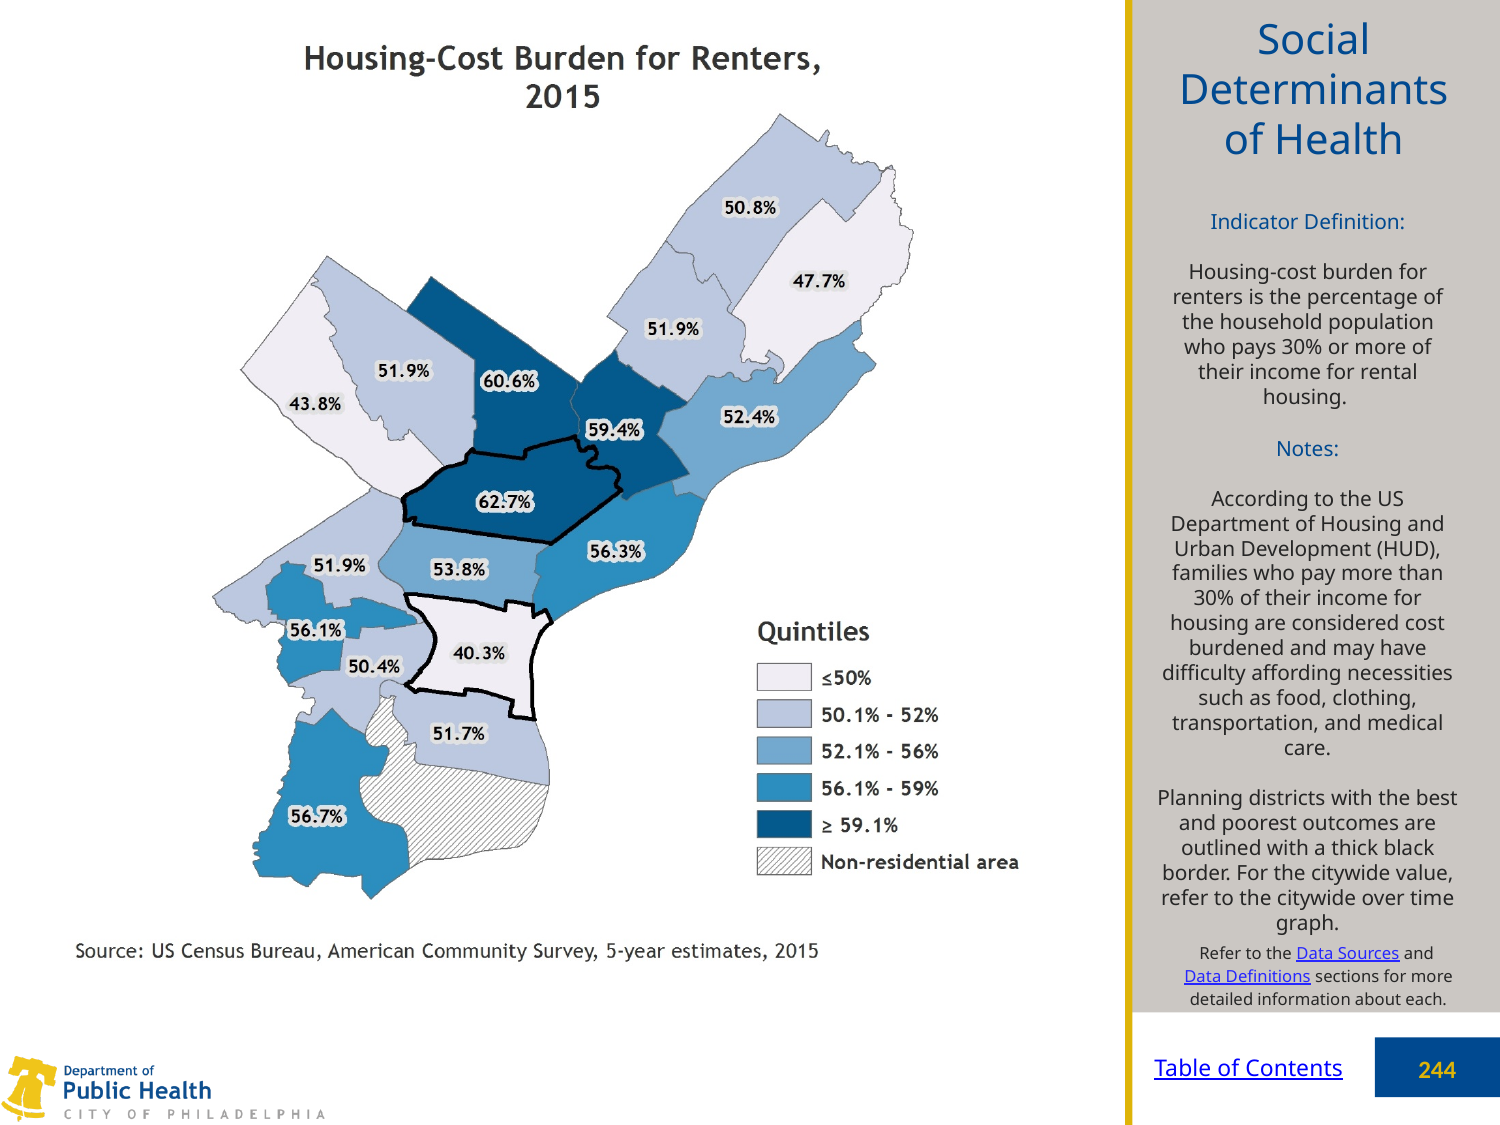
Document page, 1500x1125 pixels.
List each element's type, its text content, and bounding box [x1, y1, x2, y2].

picture [0, 0, 1126, 1013]
picture [0, 1055, 325, 1122]
text_box Indicator Definition: Housing-cost burden for renters is the percentage of the household population who pays 30% or more of their income for rental housing. [1145, 201, 1471, 416]
list Social Determinants of Health [1151, 0, 1477, 175]
text_box Notes: According to the US Department of Housing and Urban Development (HUD), families who pay more than 30% of their income for housing are considered cost burdened and may have difficulty affording necessities such as food, clothing, transportation, and medical care. Planning districts with the best and poorest outcomes are outlined with a thick black border. For the citywide value, refer to the citywide over time graph. [1138, 427, 1477, 968]
